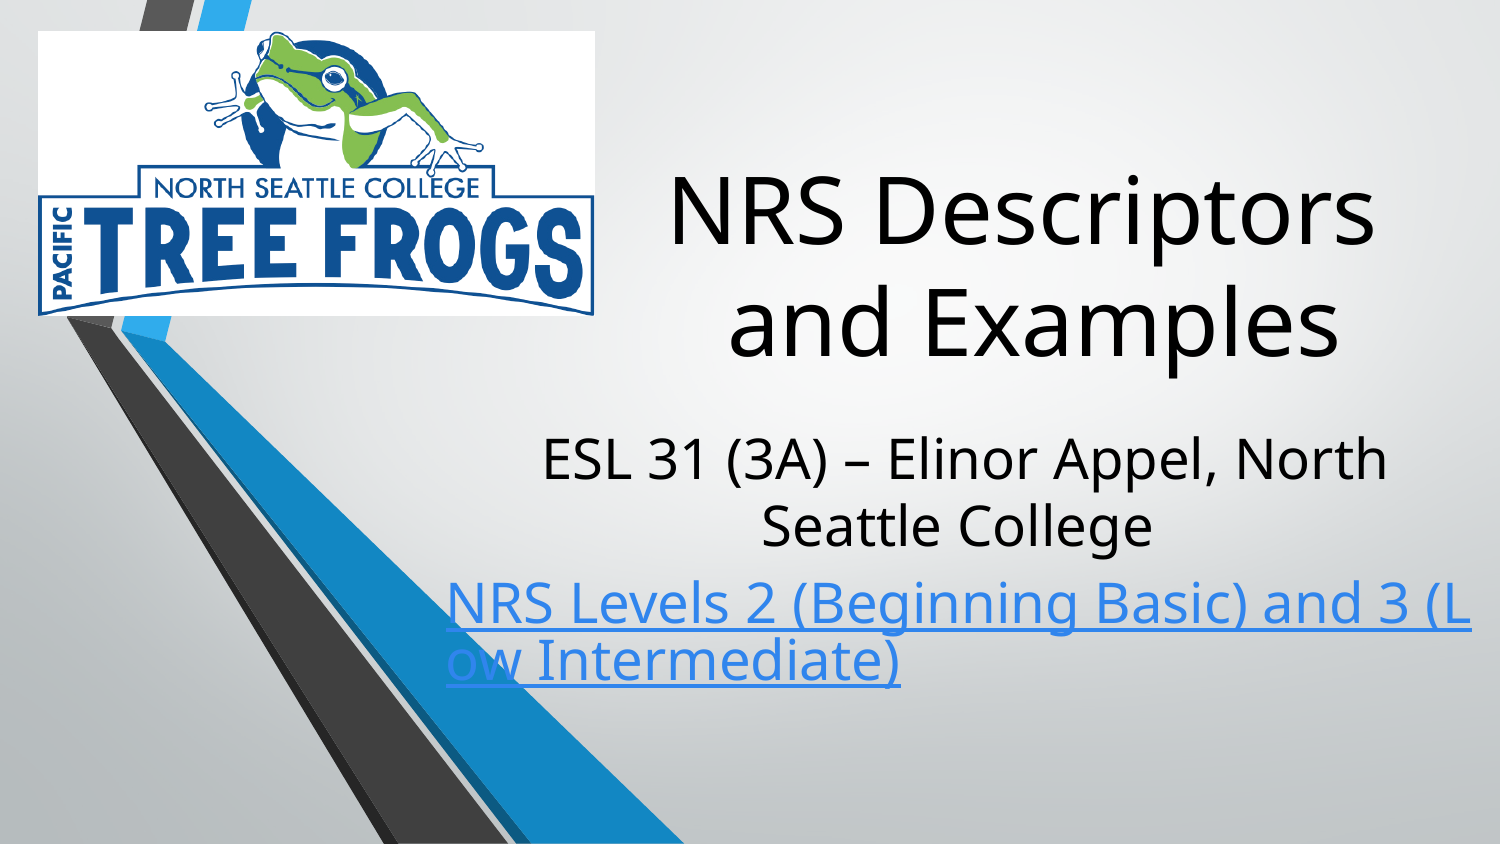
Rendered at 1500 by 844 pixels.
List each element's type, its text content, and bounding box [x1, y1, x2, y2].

title NRS Descriptors and Examples [583, 60, 1462, 391]
picture [37, 30, 596, 317]
subtitle ESL 31 (3A) – Elinor Appel, North Seattle College NRS Levels 2 (Beginning Basic) and 3 (Low Intermediate) [430, 408, 1500, 739]
